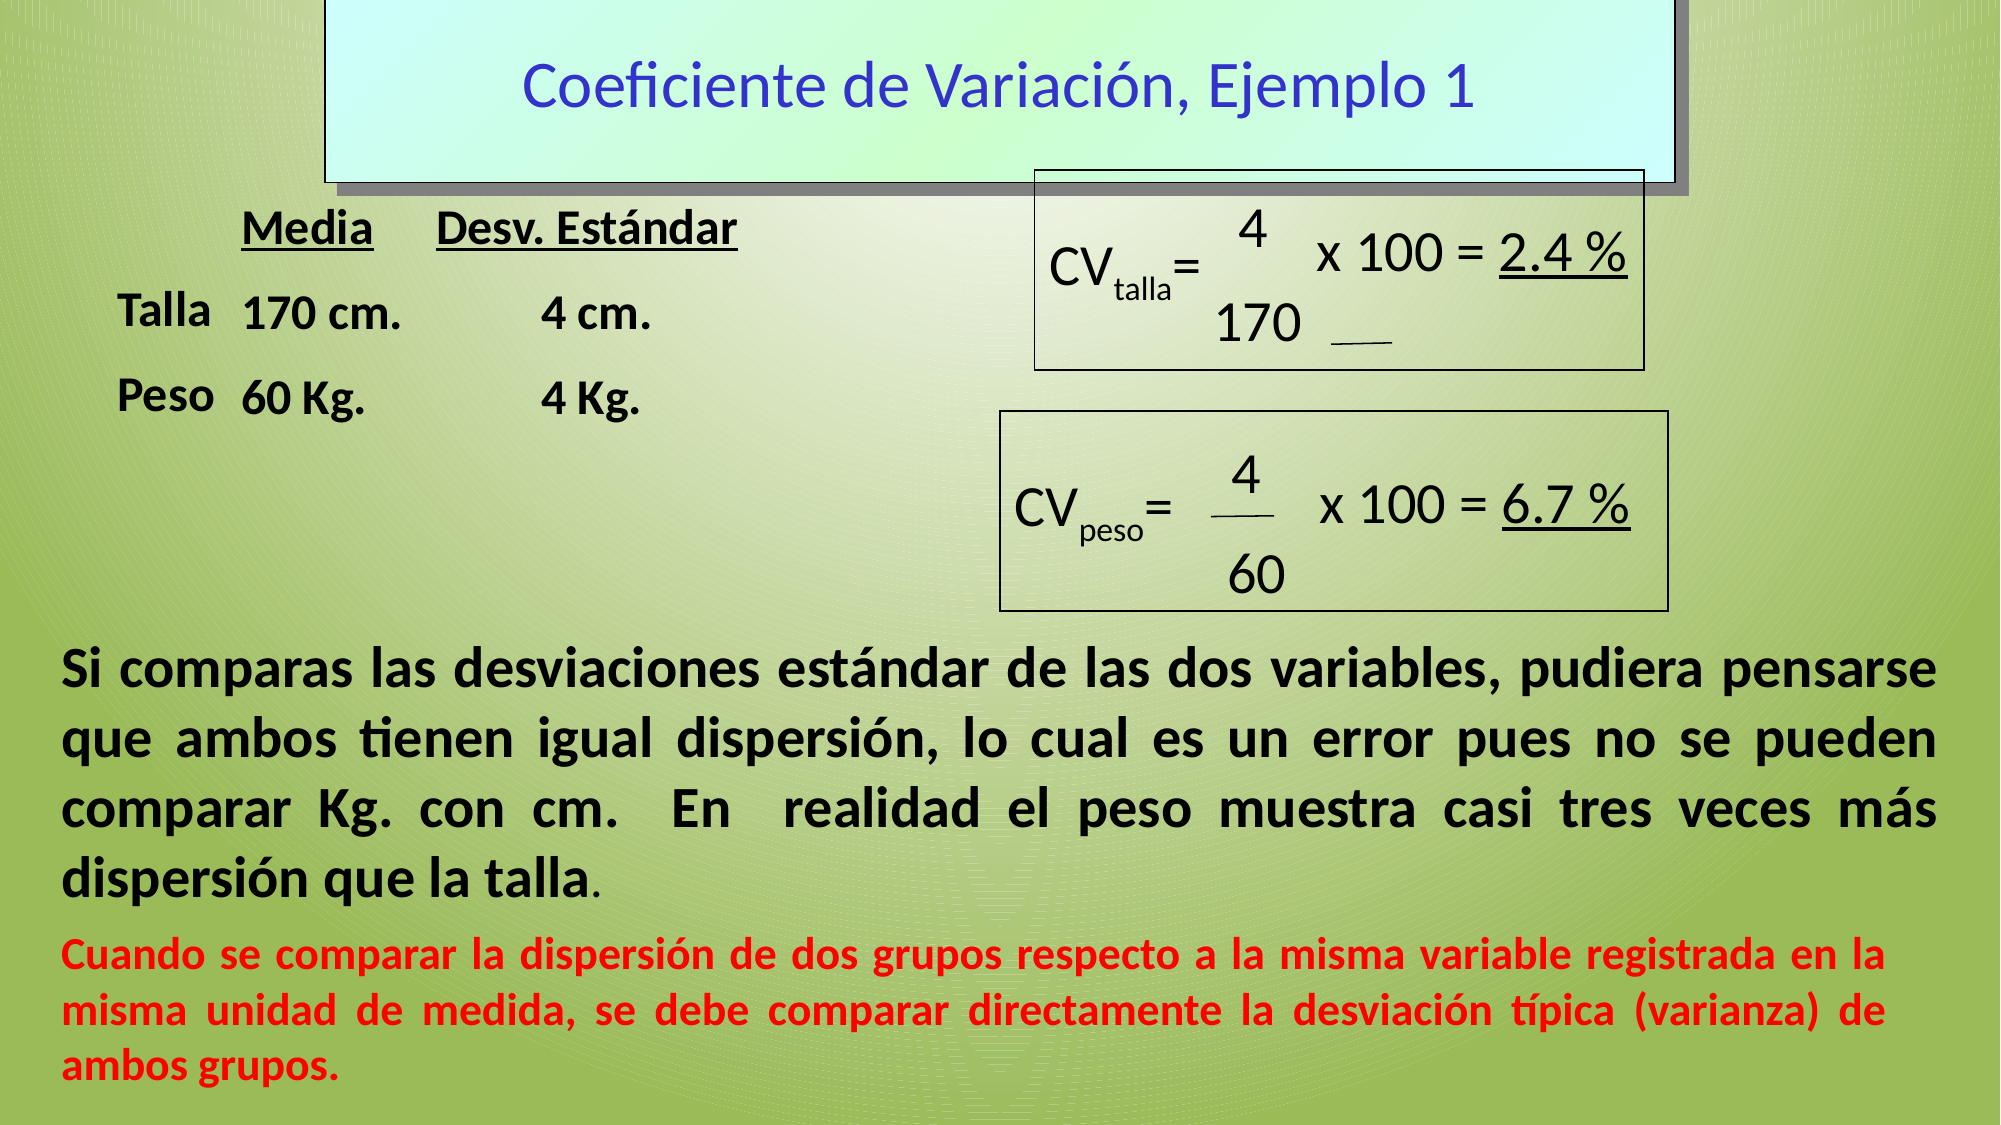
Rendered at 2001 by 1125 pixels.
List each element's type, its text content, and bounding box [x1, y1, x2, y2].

text_box Cuando se comparar la dispersión de dos grupos respecto a la misma variable registrada en la misma unidad de medida, se debe comparar directamente la desviación típica (varianza) de ambos grupos. [46, 916, 1902, 1097]
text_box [999, 410, 1680, 615]
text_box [102, 187, 853, 446]
title Coeficiente de Variación, Ejemplo 1 [324, 0, 1675, 183]
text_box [1034, 169, 1750, 371]
text_box Si comparas las desviaciones estándar de las dos variables, pudiera pensarse que ambos tienen igual dispersión, lo cual es un error pues no se pueden comparar Kg. con cm. En realidad el peso muestra casi tres veces más dispersión que la talla. [46, 621, 1954, 917]
